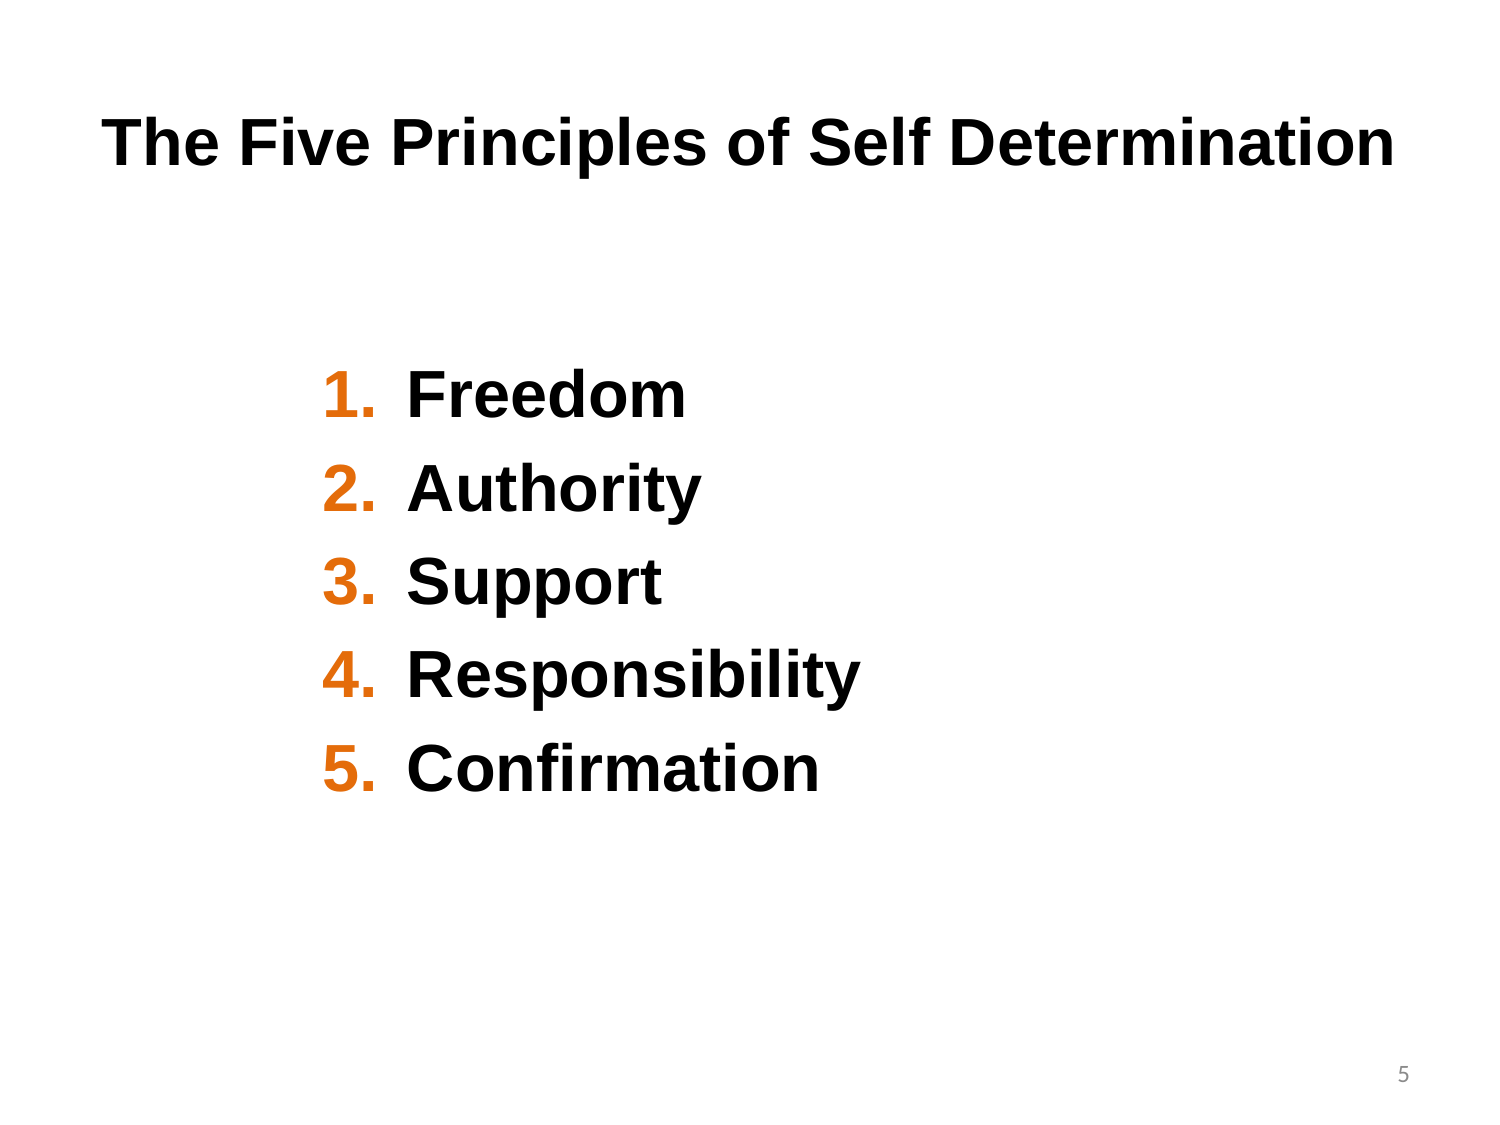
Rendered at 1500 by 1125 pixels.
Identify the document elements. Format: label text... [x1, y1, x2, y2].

slide_number 5 [1074, 1042, 1425, 1103]
list Freedom Authority Support Responsibility Confirmation [0, 249, 1500, 1125]
title The Five Principles of Self Determination [75, 45, 1425, 233]
